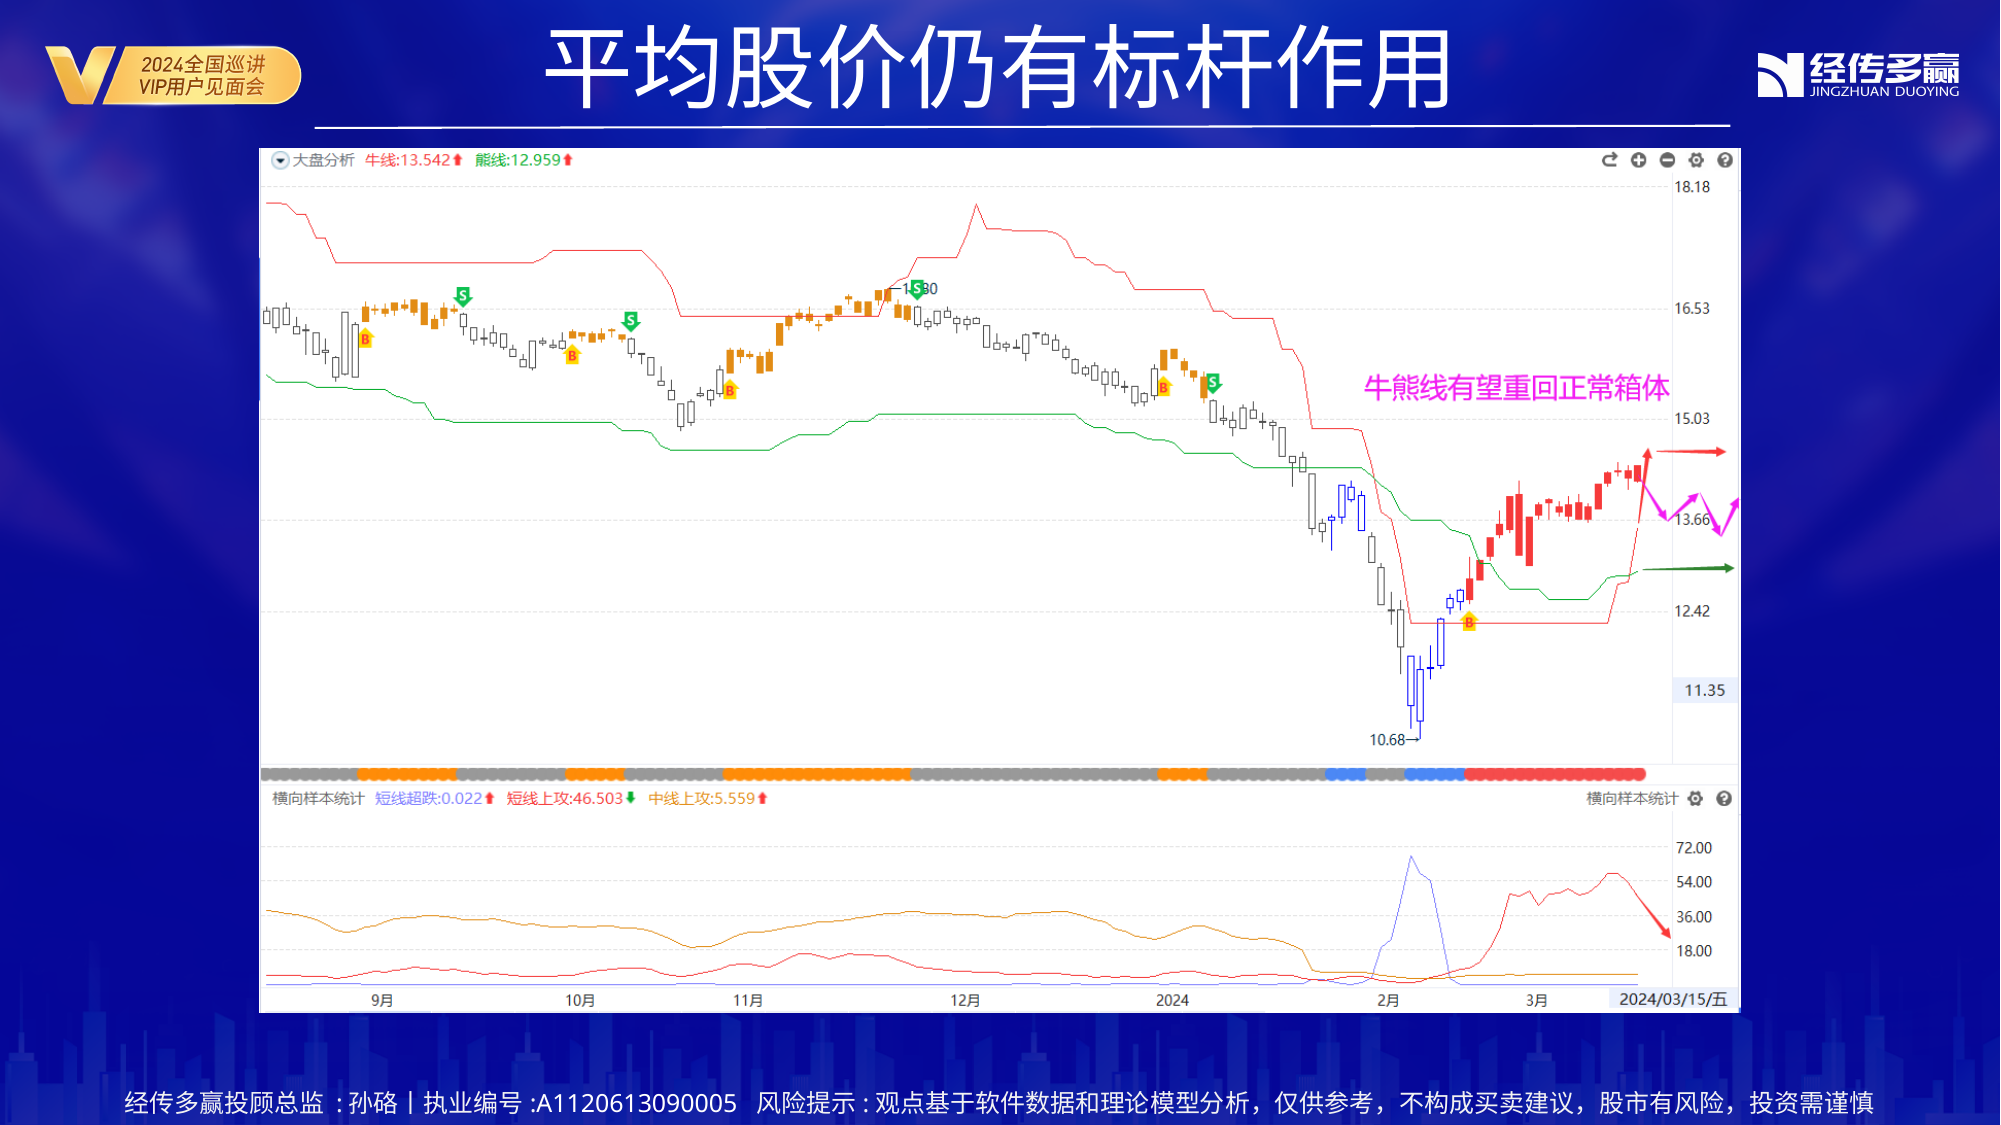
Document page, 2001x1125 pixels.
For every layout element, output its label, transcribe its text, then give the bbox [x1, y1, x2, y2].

picture [0, 0, 2000, 1125]
text_box 平均股价仍有标杆作用 [509, 2, 1490, 128]
